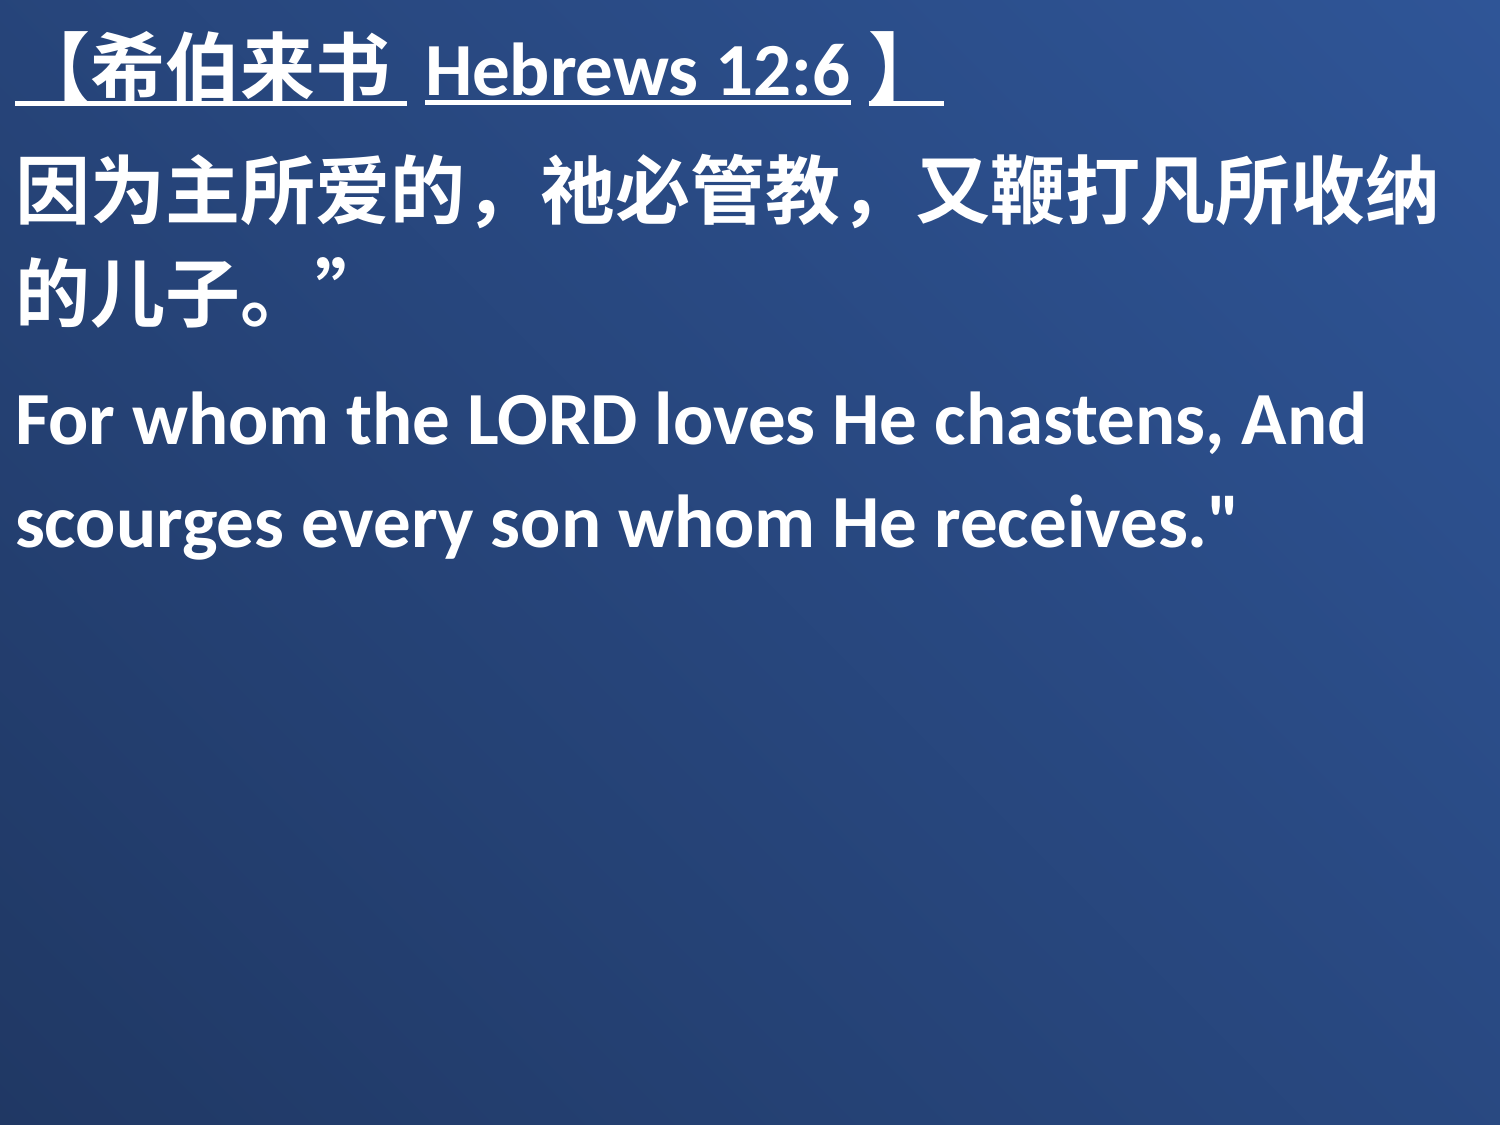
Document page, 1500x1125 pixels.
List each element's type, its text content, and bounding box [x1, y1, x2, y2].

subtitle 【希伯来书 Hebrews 12:6】 因为主所爱的，祂必管教，又鞭打凡所收纳的儿子。” For whom the LORD loves He chastens, And scourges every son whom He receives." [0, 0, 1500, 1125]
